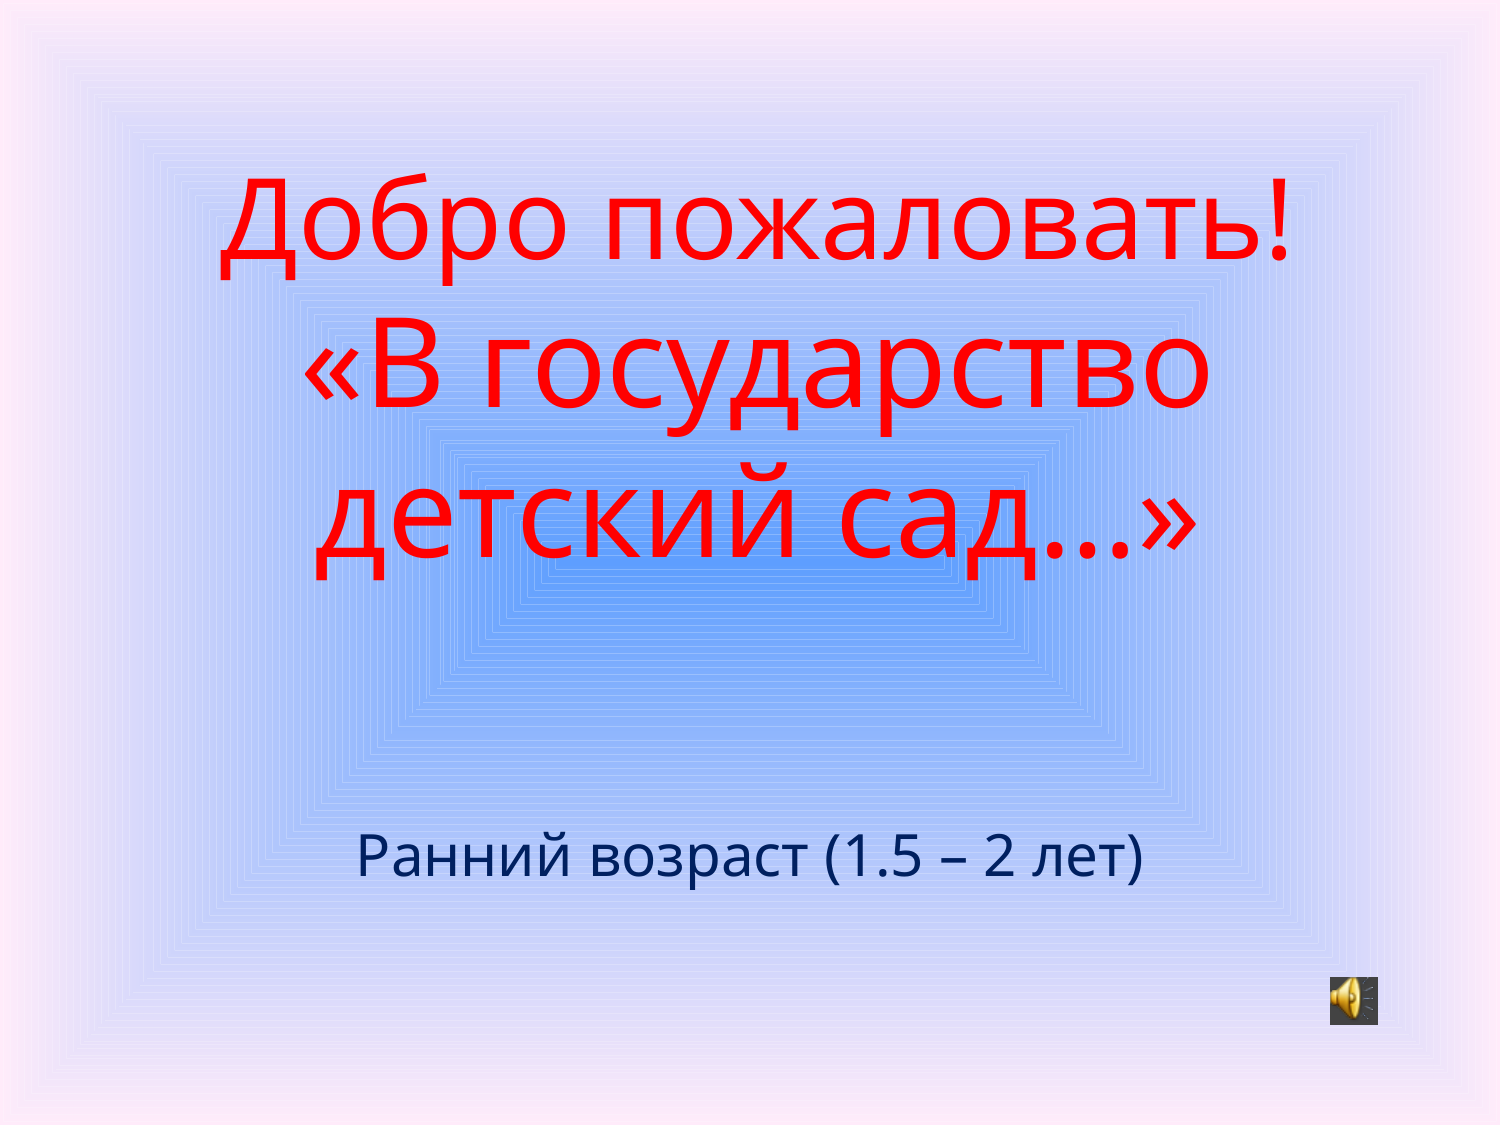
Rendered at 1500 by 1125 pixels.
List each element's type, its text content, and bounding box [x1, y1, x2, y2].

subtitle Ранний возраст (1.5 – 2 лет) [225, 637, 1275, 925]
title Добро пожаловать! «В государство детский сад…» [128, 93, 1388, 591]
picture [1328, 975, 1380, 1027]
